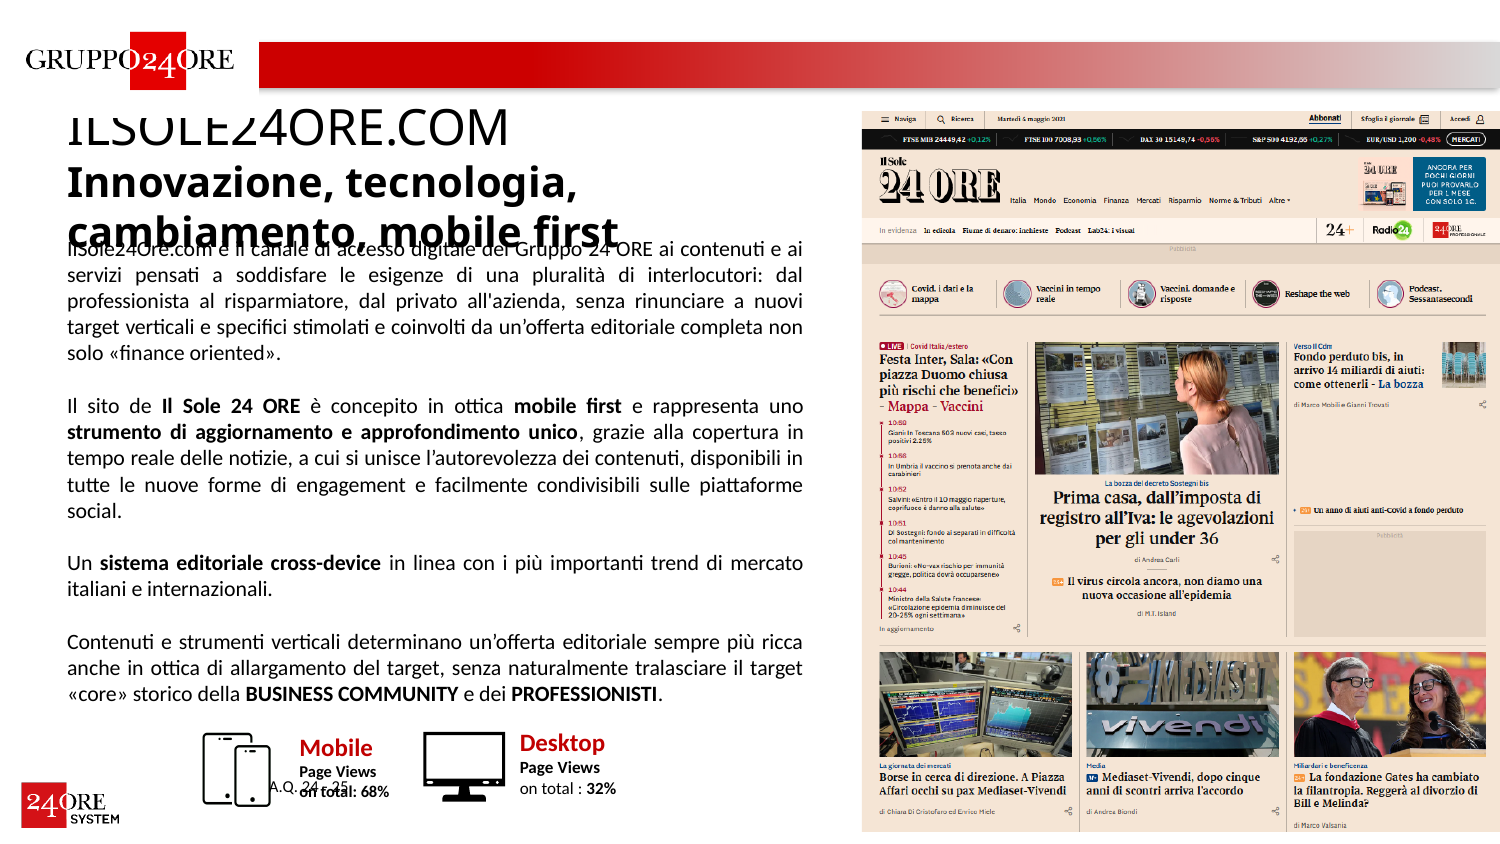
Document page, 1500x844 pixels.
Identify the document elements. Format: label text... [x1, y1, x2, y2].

text_box IlSole24Ore.com è il canale di accesso digitale del Gruppo 24 ORE ai contenuti e ai servizi pensati a soddisfare le esigenze di una pluralità di interlocutori: dal professionista al risparmiatore, dal privato all'azienda, senza rinunciare a nuovi target verticali e specifici stimolati e coinvolti da un’offerta editoriale completa non solo «finance oriented». Il sito de Il Sole 24 ORE è concepito in ottica mobile first e rappresenta uno strumento di aggiornamento e approfondimento unico, grazie alla copertura in tempo reale delle notizie, a cui si unisce l’autorevolezza dei contenuti, disponibili in tutte le nuove forme di engagement e facilmente condivisibili sulle piattaforme social. Un sistema editoriale cross-device in linea con i più importanti trend di mercato italiani e internazionali. Contenuti e strumenti verticali determinano un’offerta editoriale sempre più ricca anche in ottica di allargamento del target, senza naturalmente tralasciare il target «core» storico della BUSINESS COMMUNITY e dei PROFESSIONISTI. [52, 226, 819, 714]
picture [19, 779, 121, 830]
picture [861, 111, 1500, 832]
picture [0, 3, 259, 118]
text_box Desktop Page Views on total : 32% [504, 719, 772, 805]
text_box [421, 729, 508, 804]
text_box ILSOLE24ORE.COM Innovazione, tecnologia, cambiamento, mobile first [50, 156, 834, 246]
text_box A.Q. 24 - 25 [286, 768, 416, 813]
text_box [263, 41, 1500, 88]
text_box Mobile Page Views on total: 68% [285, 723, 409, 768]
picture [191, 718, 282, 819]
